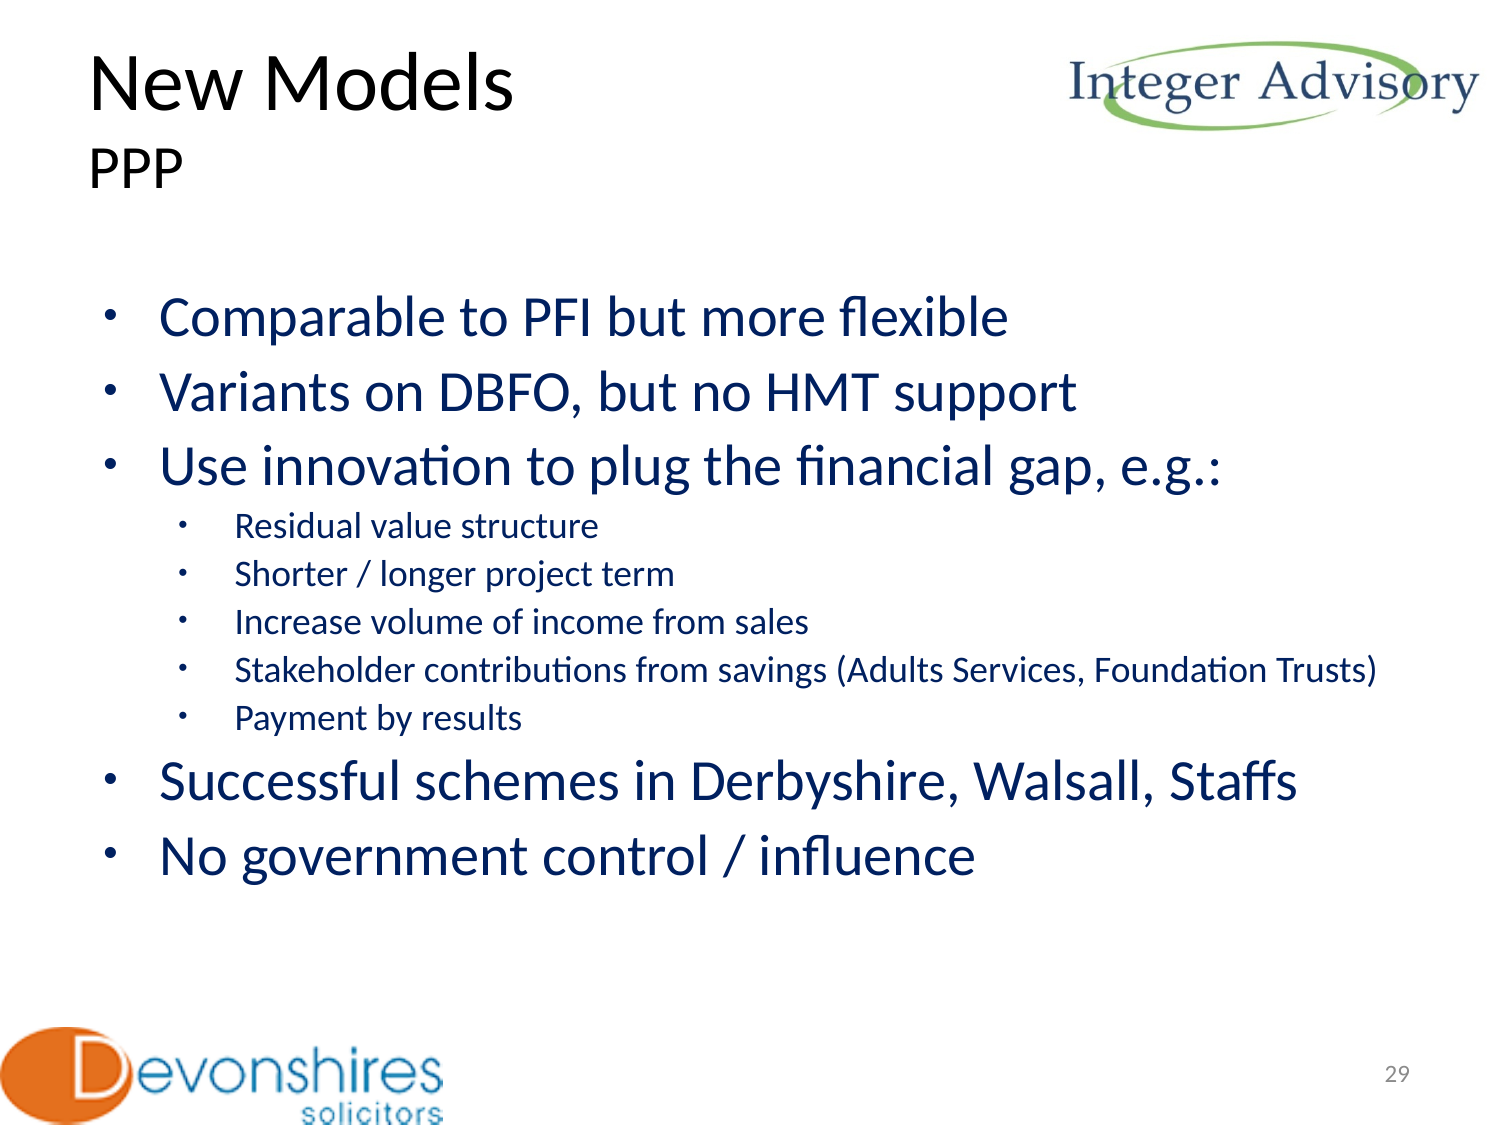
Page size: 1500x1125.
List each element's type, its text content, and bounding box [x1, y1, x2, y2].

picture [0, 1026, 444, 1125]
text_box Comparable to PFI but more flexible Variants on DBFO, but no HMT support Use innovation to plug the financial gap, e.g.: Residual value structure Shorter / longer project term Increase volume of income from sales Stakeholder contributions from savings (Adults Services, Foundation Trusts) Payment by results Successful schemes in Derbyshire, Walsall, Staffs No government control / influence [88, 278, 1459, 895]
picture [1048, 2, 1497, 158]
slide_number 29 [1074, 1042, 1425, 1103]
text_box New Models PPP [0, 18, 670, 210]
